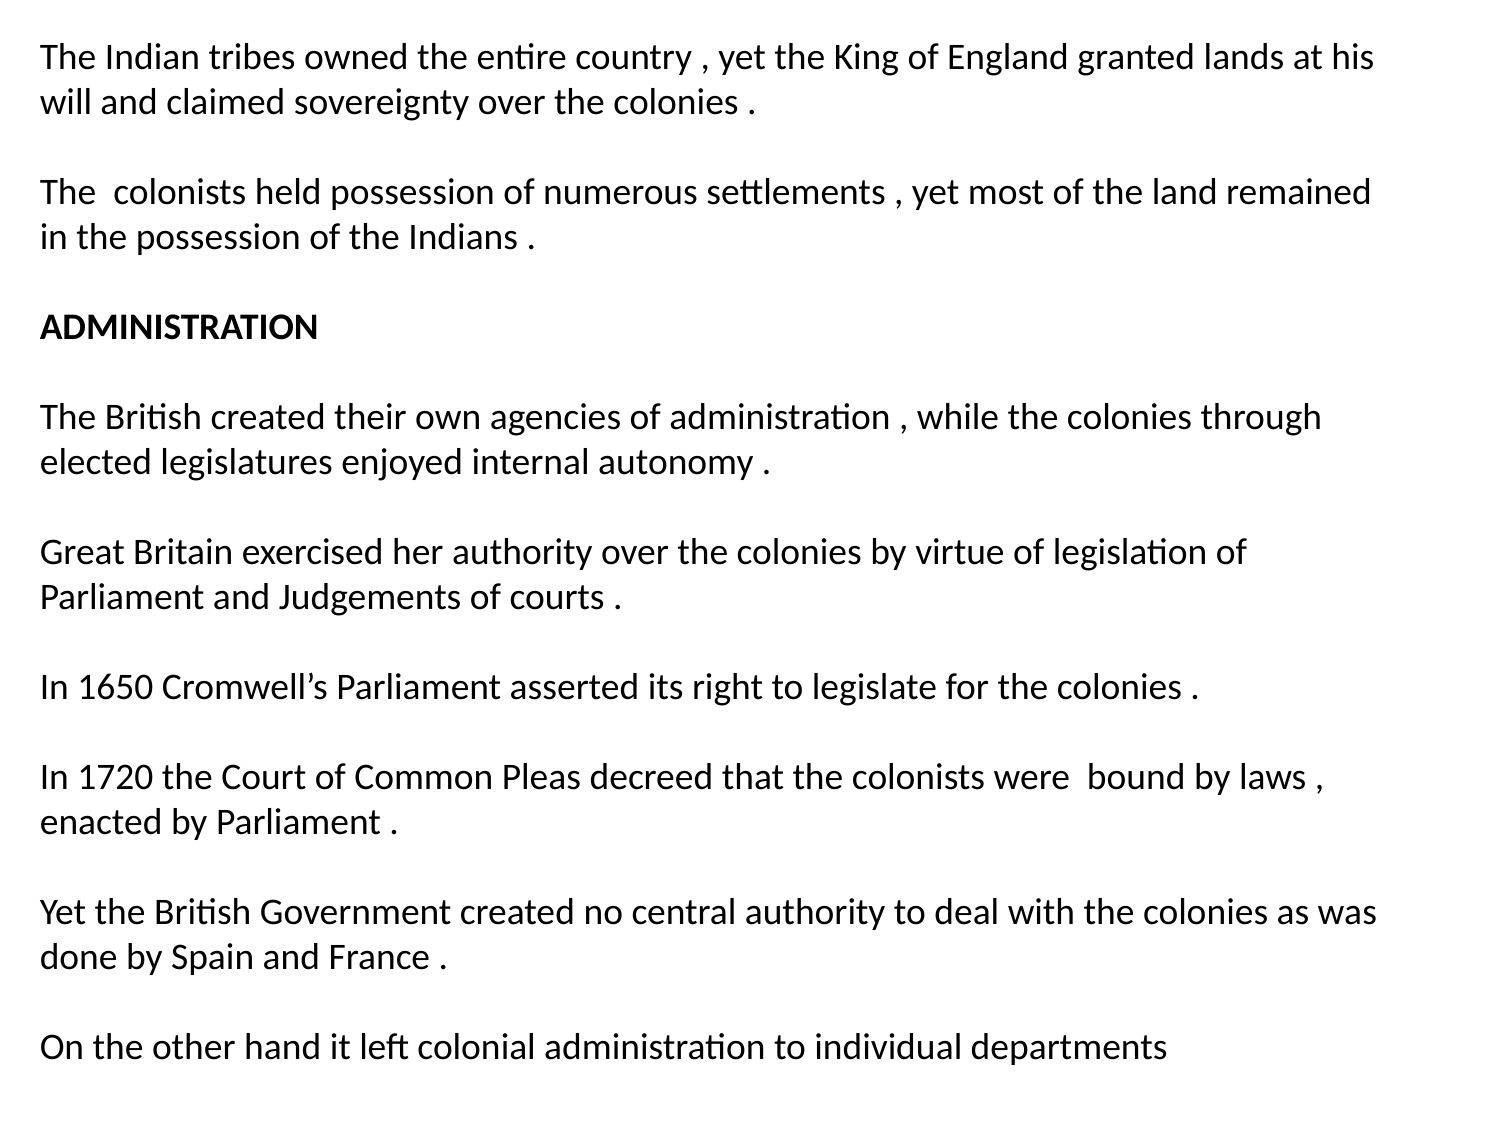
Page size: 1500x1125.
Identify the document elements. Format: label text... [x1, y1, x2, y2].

text_box The Indian tribes owned the entire country , yet the King of England granted lands at his will and claimed sovereignty over the colonies . The colonists held possession of numerous settlements , yet most of the land remained in the possession of the Indians . ADMINISTRATION The British created their own agencies of administration , while the colonies through elected legislatures enjoyed internal autonomy . Great Britain exercised her authority over the colonies by virtue of legislation of Parliament and Judgements of courts . In 1650 Cromwell’s Parliament asserted its right to legislate for the colonies . In 1720 the Court of Common Pleas decreed that the colonists were bound by laws , enacted by Parliament . Yet the British Government created no central authority to deal with the colonies as was done by Spain and France . On the other hand it left colonial administration to individual departments [24, 24, 1400, 1075]
